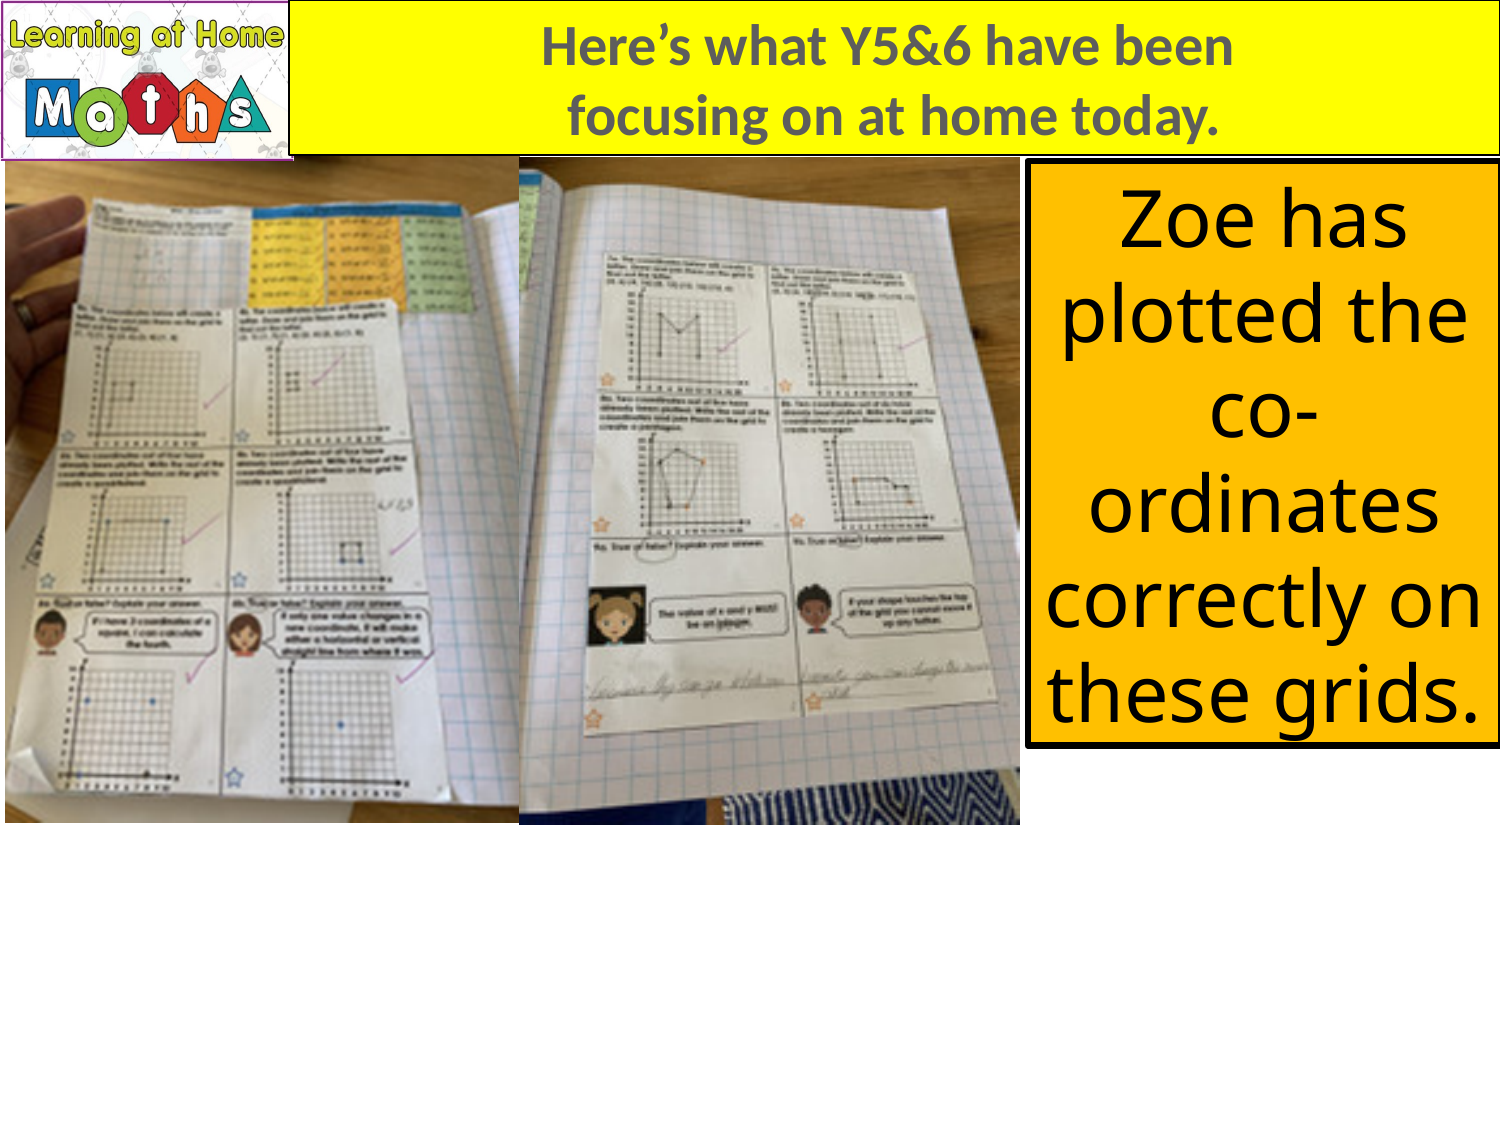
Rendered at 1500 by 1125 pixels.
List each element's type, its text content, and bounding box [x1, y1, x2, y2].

text_box Zoe has plotted the co-ordinates correctly on these grids. [1027, 160, 1500, 746]
picture [0, 0, 1020, 825]
text_box Here’s what Y5&6 have been focusing on at home today. [294, 0, 1500, 155]
